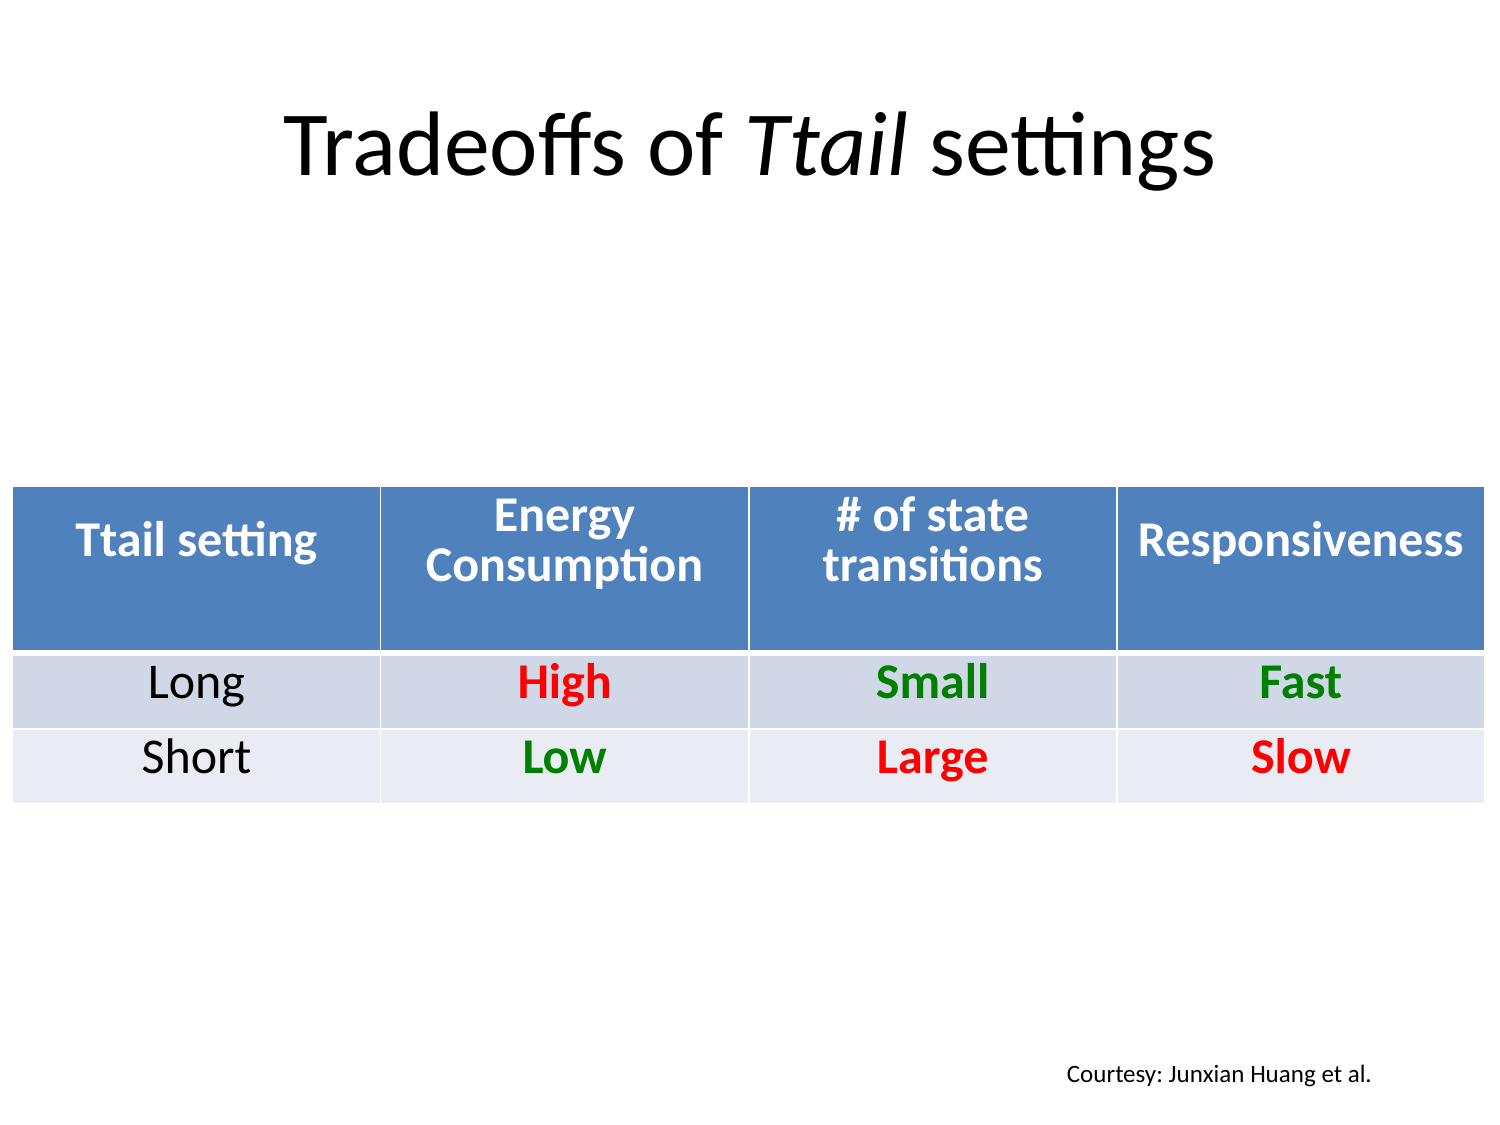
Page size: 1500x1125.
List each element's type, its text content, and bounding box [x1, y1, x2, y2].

table_cell Fast [1118, 656, 1484, 728]
table_header Energy Consumption [381, 487, 748, 650]
table_header # of state transitions [750, 487, 1116, 650]
table_cell Large [750, 730, 1116, 803]
title Tradeoffs of Ttail settings [75, 45, 1425, 233]
table_header Responsiveness [1118, 487, 1484, 650]
table_cell Low [381, 730, 748, 803]
table_cell High [381, 656, 748, 728]
table_cell Short [13, 730, 380, 803]
table_header Ttail setting [13, 487, 380, 650]
table_cell Long [13, 656, 380, 728]
text_box Courtesy: Junxian Huang et al. [1052, 1050, 1388, 1095]
table_cell Small [750, 656, 1116, 728]
table_cell Slow [1118, 730, 1484, 803]
